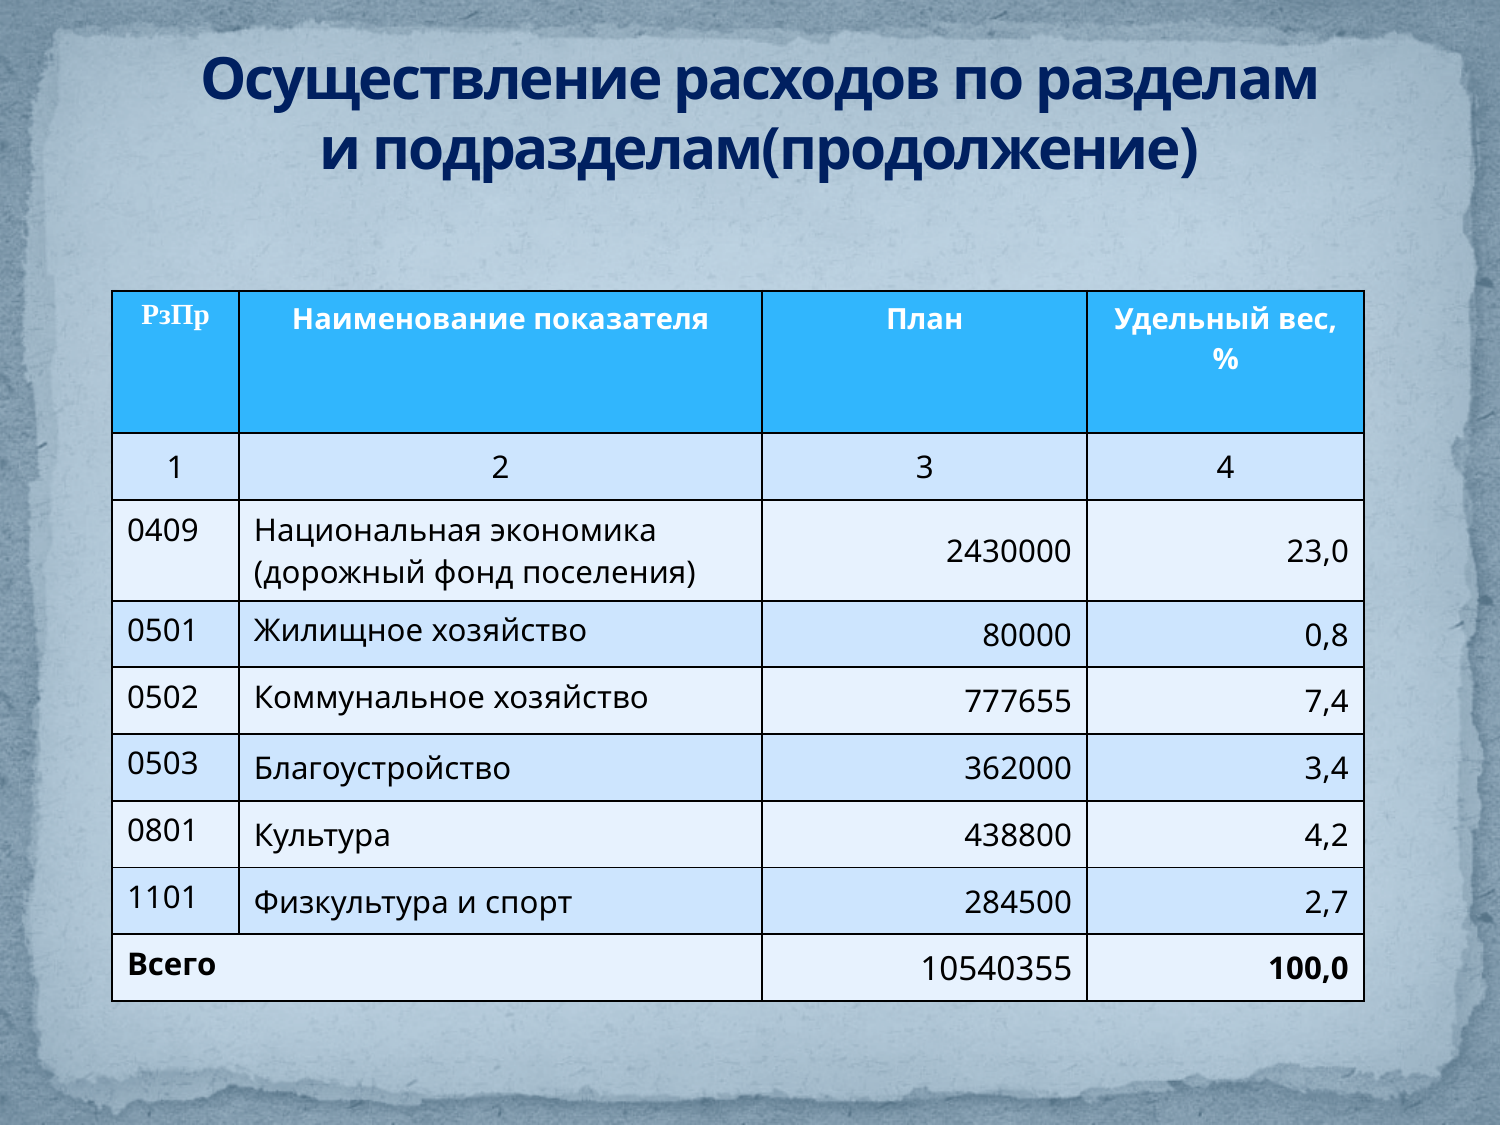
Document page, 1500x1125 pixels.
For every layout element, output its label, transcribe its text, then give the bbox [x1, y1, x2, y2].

table_cell 0409 [113, 501, 238, 600]
table_cell 1101 [113, 868, 238, 933]
table_header РзПр [113, 292, 238, 432]
table_cell Коммунальное хозяйство [240, 668, 761, 733]
table_cell 3 [763, 434, 1086, 499]
table_cell 2430000 [763, 501, 1086, 600]
table_cell 0501 [113, 602, 238, 666]
table_cell Благоустройство [240, 735, 761, 800]
table_cell Всего [113, 935, 761, 1000]
table_cell 284500 [763, 868, 1086, 933]
table_cell 2 [240, 434, 761, 499]
title Осуществление расходов по разделам и подразделам(продолжение) [182, 113, 1336, 189]
table_cell 0,8 [1088, 602, 1363, 666]
table_cell 362000 [763, 735, 1086, 800]
table_header План [763, 292, 1086, 432]
table_cell 3,4 [1088, 735, 1363, 800]
table_header Удельный вес, % [1088, 292, 1363, 432]
table_cell 1 [113, 434, 238, 499]
table_cell Культура [240, 802, 761, 867]
table_header Наименование показателя [240, 292, 761, 432]
table_cell 438800 [763, 802, 1086, 867]
table_cell 0801 [113, 802, 238, 867]
table_cell 10540355 [763, 935, 1086, 1000]
table_cell 2,7 [1088, 868, 1363, 933]
table_cell 7,4 [1088, 668, 1363, 733]
table_cell 777655 [763, 668, 1086, 733]
table_cell 100,0 [1088, 935, 1363, 1000]
table_cell 0502 [113, 668, 238, 733]
table_cell 80000 [763, 602, 1086, 666]
table_cell 0503 [113, 735, 238, 800]
table_cell 4,2 [1088, 802, 1363, 867]
table_cell 23,0 [1088, 501, 1363, 600]
table_cell Национальная экономика (дорожный фонд поселения) [240, 501, 761, 600]
table_cell Жилищное хозяйство [240, 602, 761, 666]
table_cell Физкультура и спорт [240, 868, 761, 933]
table_cell 4 [1088, 434, 1363, 499]
